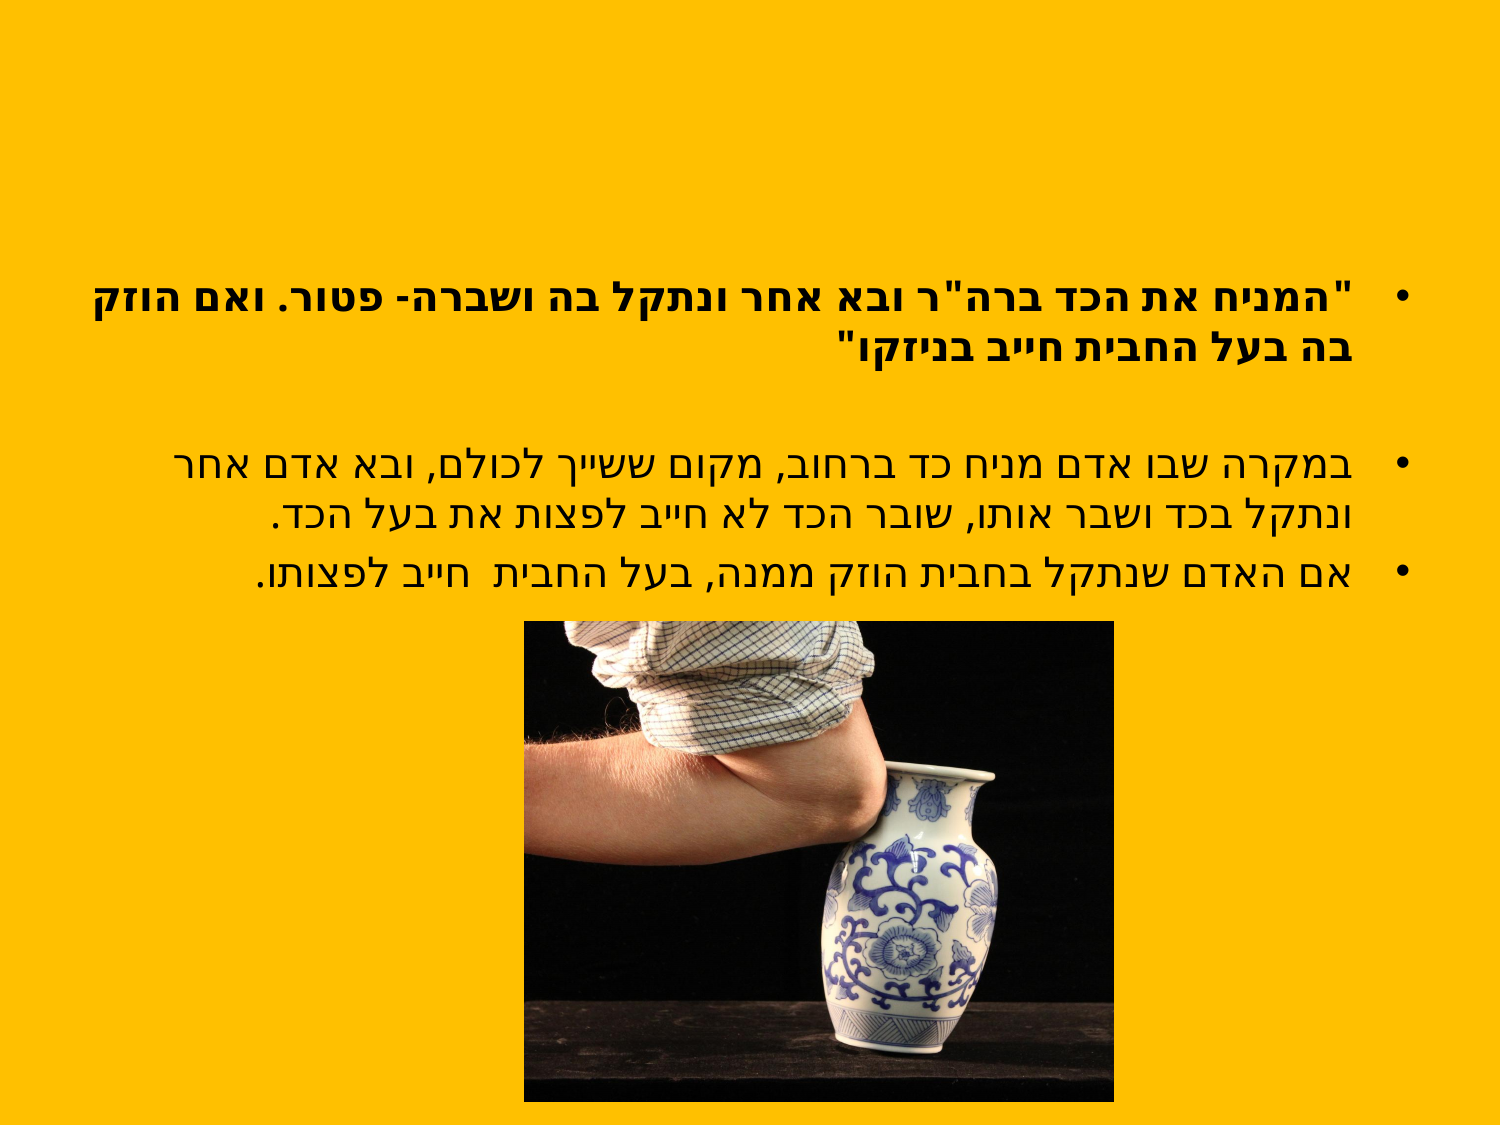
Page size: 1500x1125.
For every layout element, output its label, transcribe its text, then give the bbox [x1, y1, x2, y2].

picture [524, 620, 1114, 1102]
list "המניח את הכד ברה"ר ובא אחר ונתקל בה ושברה- פטור. ואם הוזק בה בעל החבית חייב בניזקו" במקרה שבו אדם מניח כד ברחוב, מקום ששייך לכולם, ובא אדם אחר ונתקל בכד ושבר אותו, שובר הכד לא חייב לפצות את בעל הכד. אם האדם שנתקל בחבית הוזק ממנה, בעל החבית חייב לפצותו. [75, 262, 1425, 1005]
